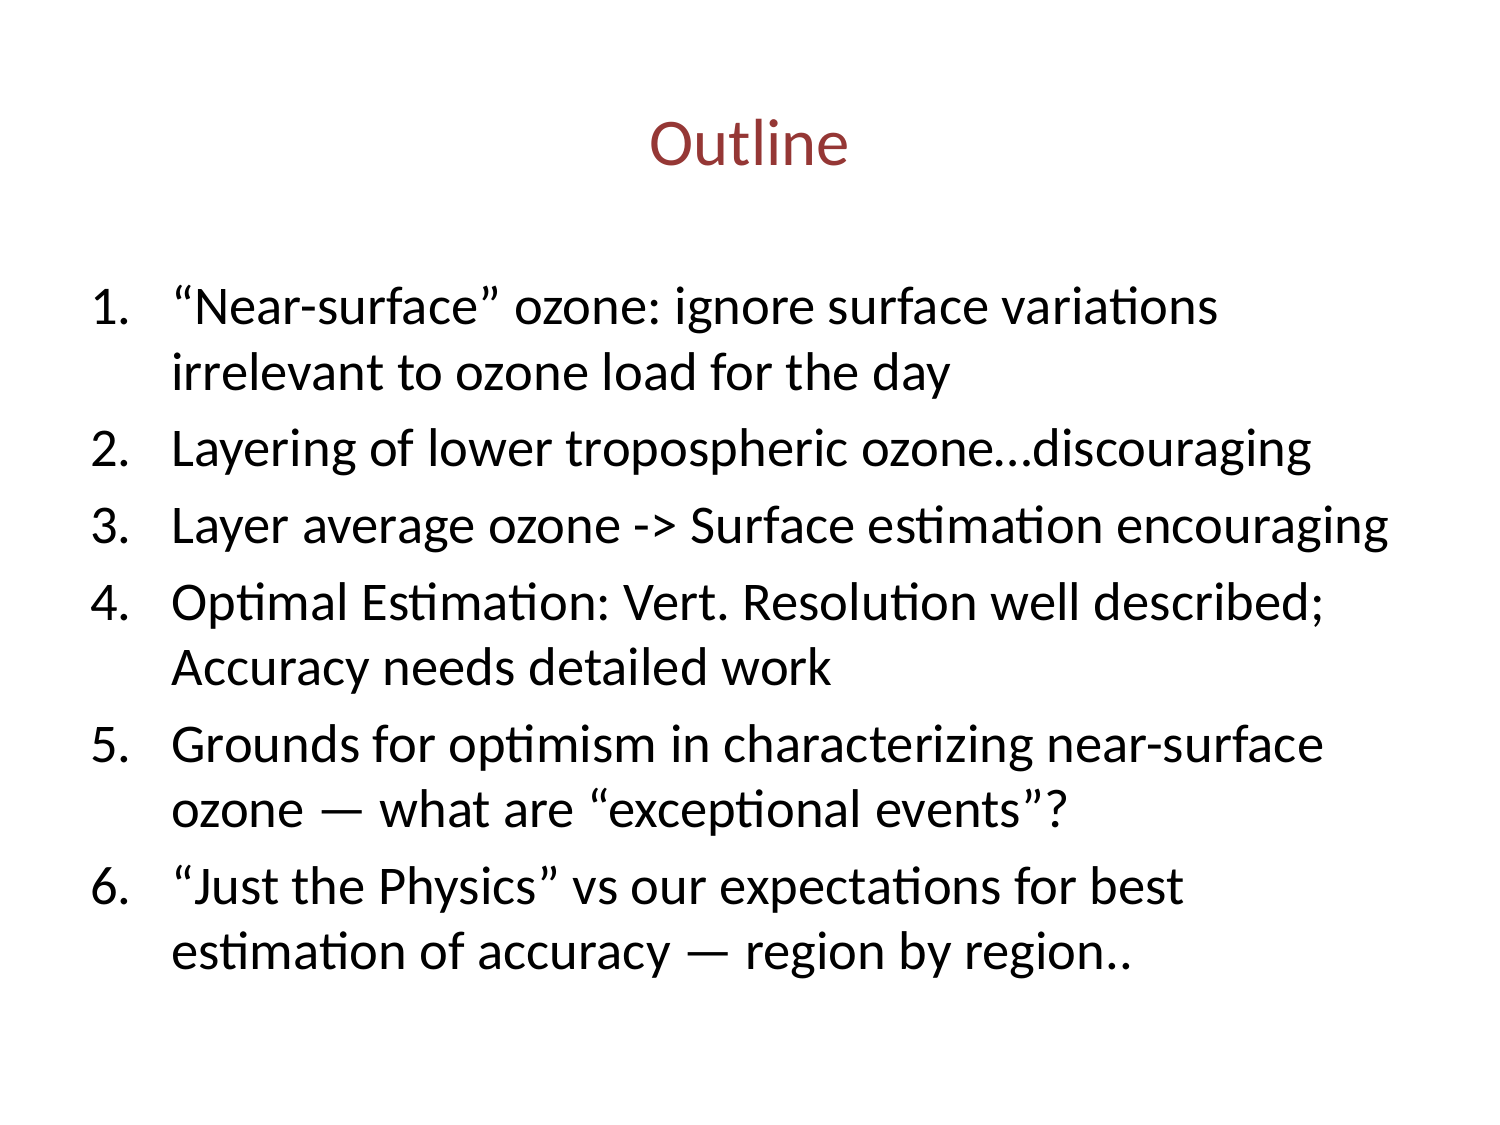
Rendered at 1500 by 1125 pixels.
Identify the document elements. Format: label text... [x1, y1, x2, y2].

list “Near-surface” ozone: ignore surface variations irrelevant to ozone load for the day Layering of lower tropospheric ozone…discouraging Layer average ozone -> Surface estimation encouraging Optimal Estimation: Vert. Resolution well described; Accuracy needs detailed work Grounds for optimism in characterizing near-surface ozone — what are “exceptional events”? “Just the Physics” vs our expectations for best estimation of accuracy — region by region.. [75, 262, 1425, 1005]
title Outline [75, 45, 1425, 233]
